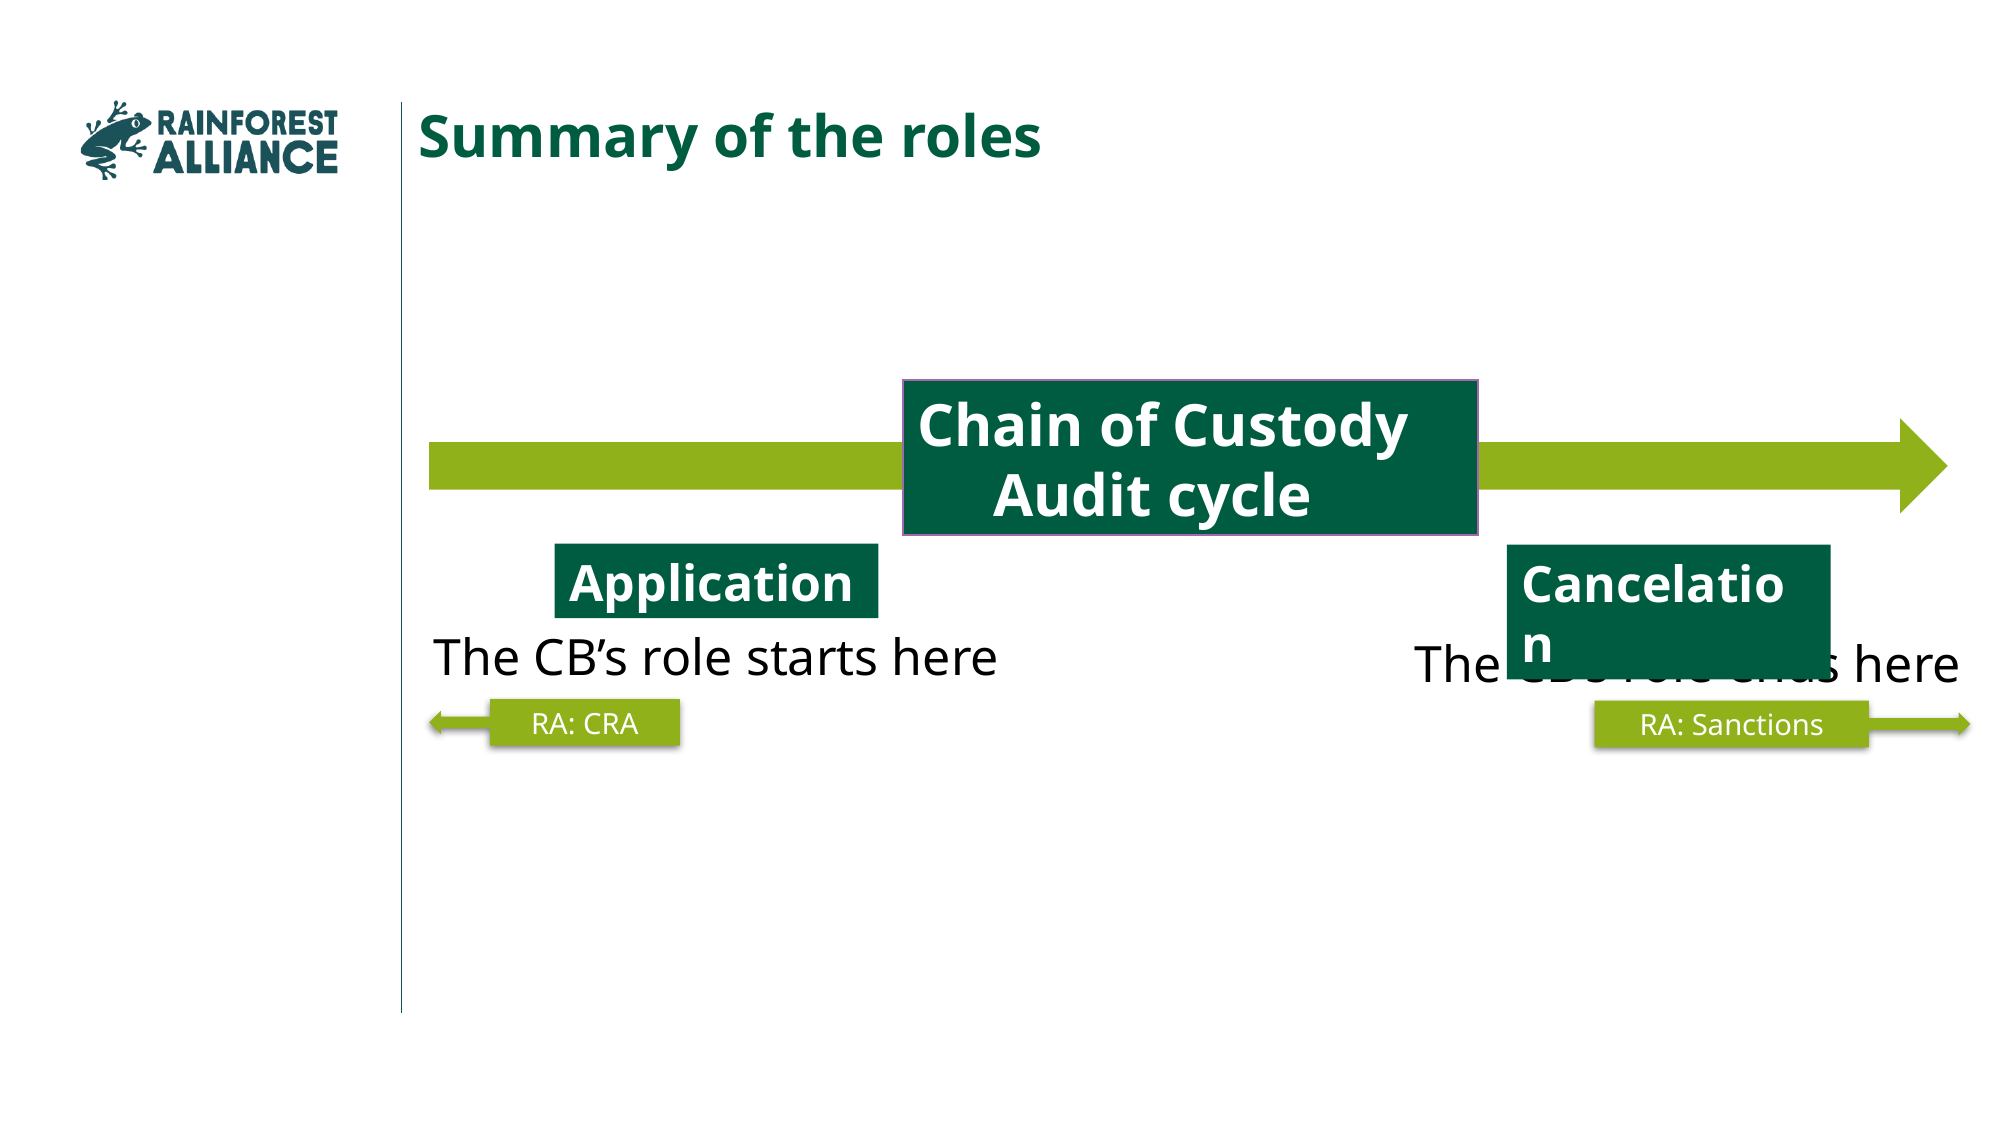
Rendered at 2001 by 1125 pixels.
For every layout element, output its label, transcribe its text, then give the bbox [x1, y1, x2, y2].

text_box Cancelation [1506, 544, 1831, 680]
text_box The CB’s role ends here [1375, 626, 2000, 699]
text_box [1479, 415, 1950, 516]
text_box [428, 441, 902, 491]
text_box Chain of Custody Audit cycle [902, 379, 1479, 536]
title Summary of the roles [403, 91, 2000, 192]
text_box Application [554, 543, 879, 619]
text_box The CB’s role starts here [370, 620, 1063, 692]
text_box RA: CRA [429, 699, 680, 746]
text_box RA: Sanctions [1594, 700, 1971, 748]
